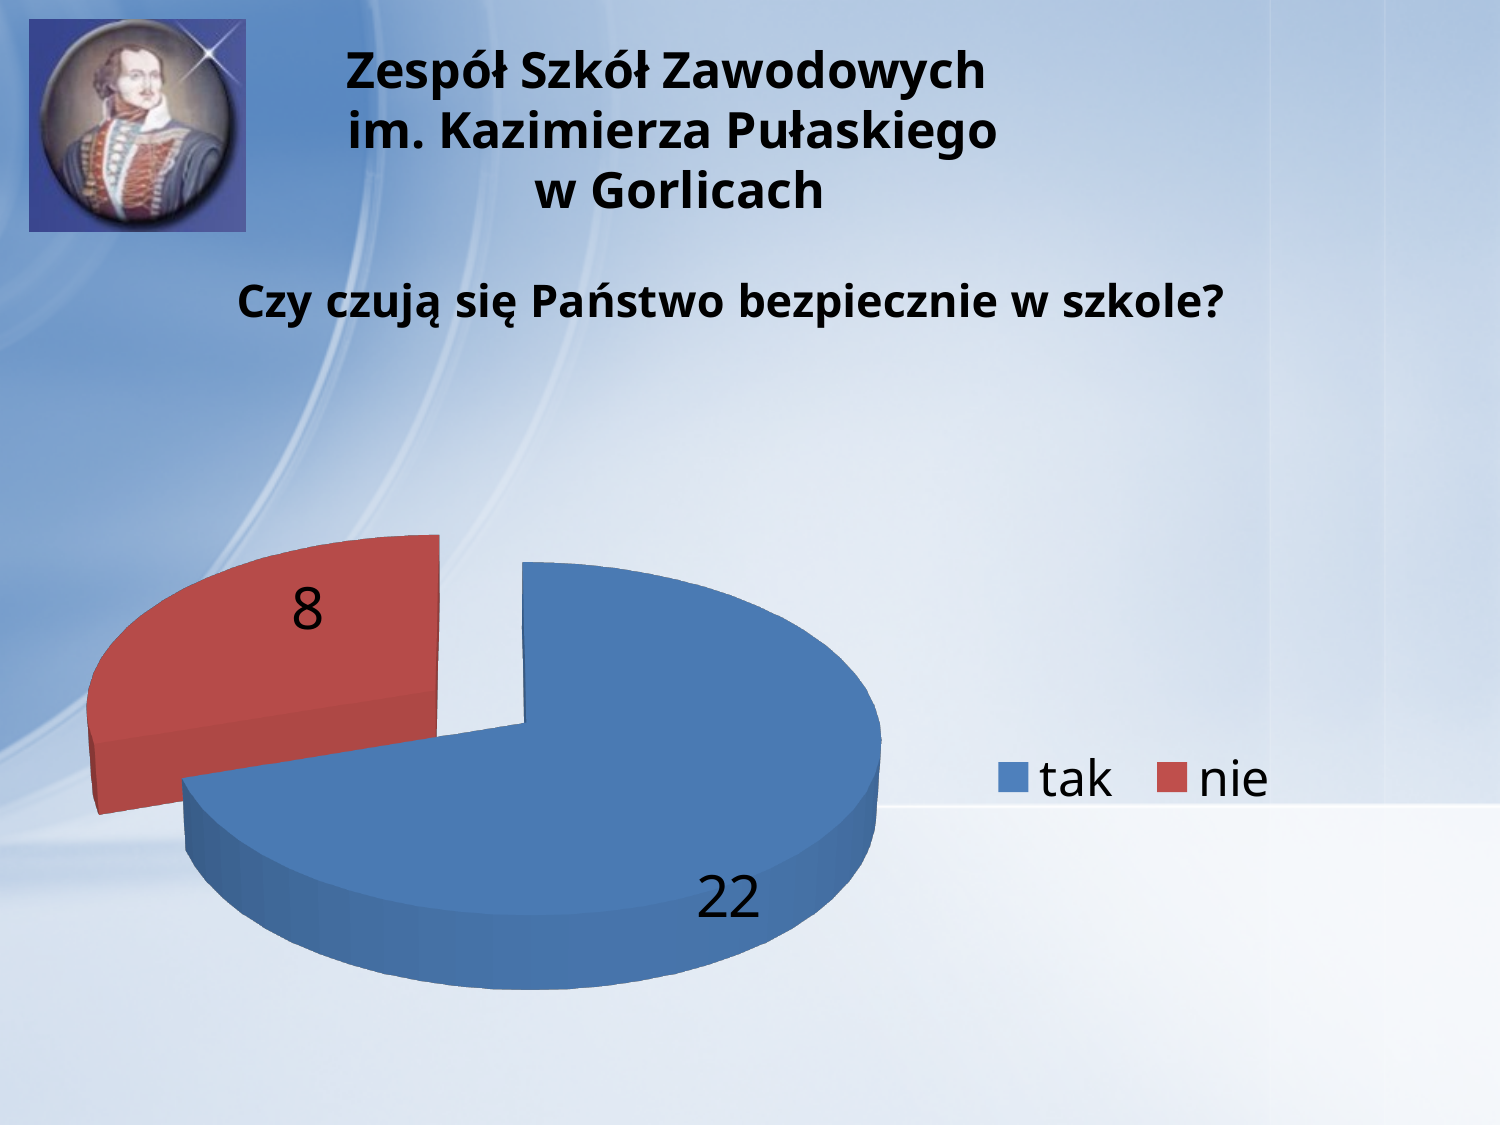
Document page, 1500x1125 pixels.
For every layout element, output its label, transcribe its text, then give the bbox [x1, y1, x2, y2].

text_box Zespół Szkół Zawodowych im. Kazimierza Pułaskiego w Gorlicach [253, 30, 1093, 226]
picture [0, 0, 1500, 254]
chart [0, 254, 1500, 1125]
